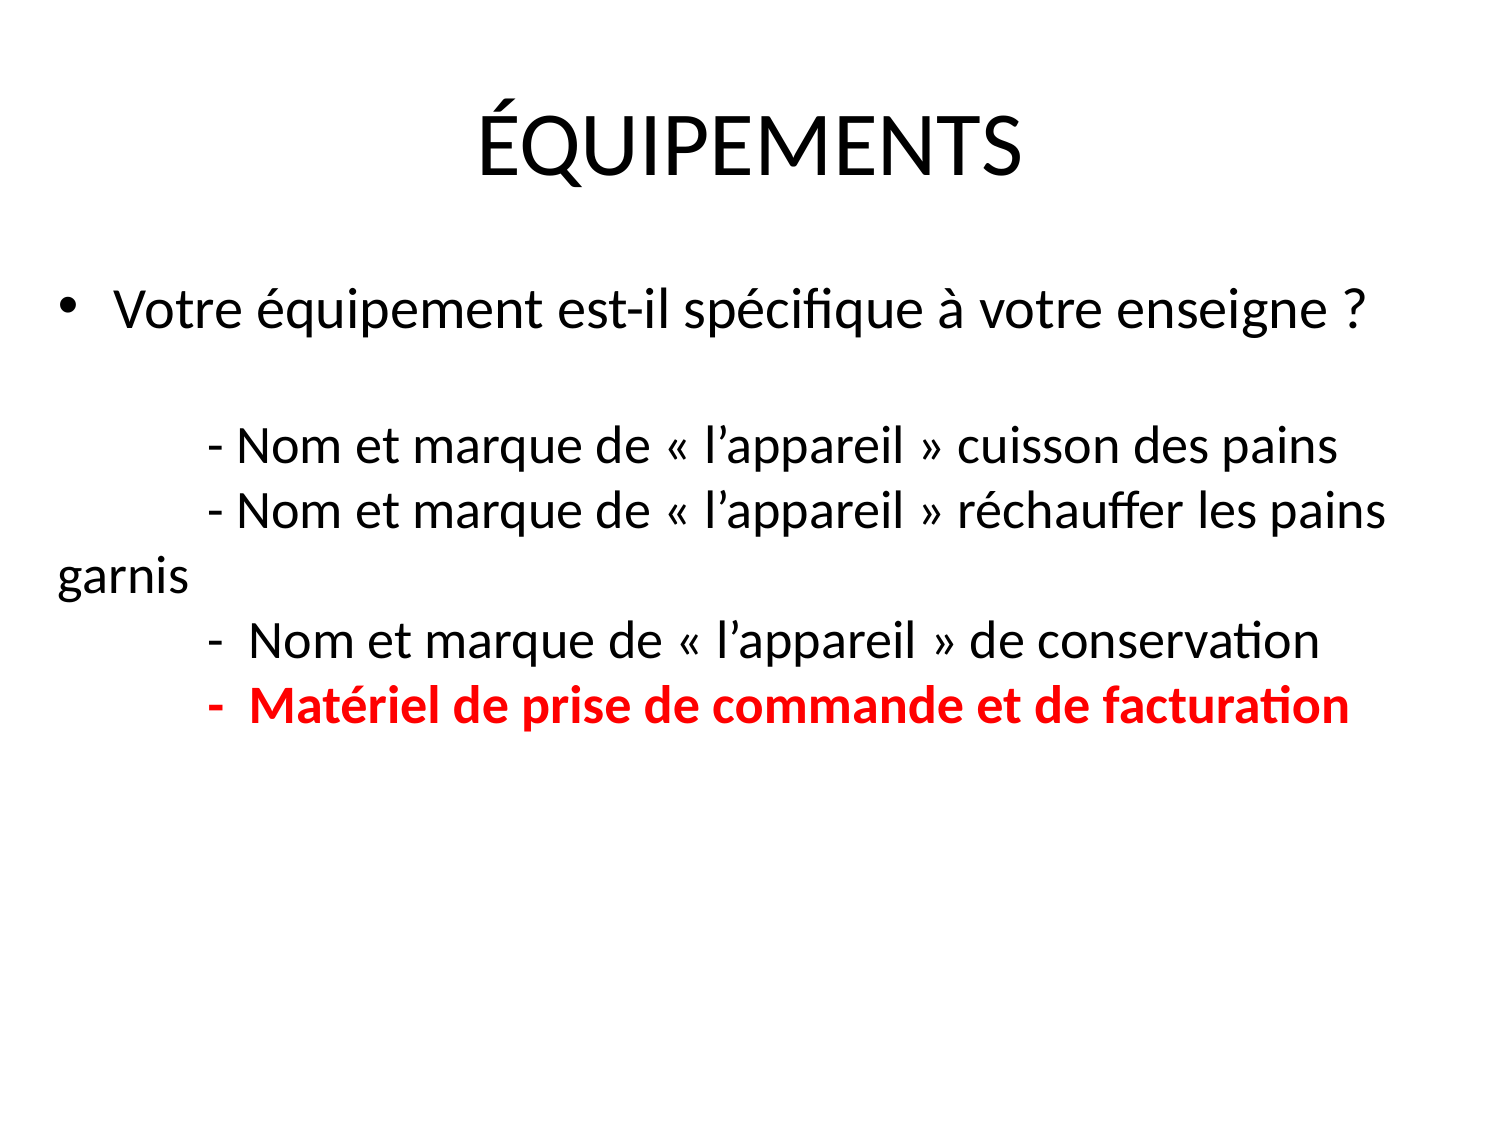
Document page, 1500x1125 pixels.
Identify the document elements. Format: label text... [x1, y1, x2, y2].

text_box Votre équipement est-il spécifique à votre enseigne ? - Nom et marque de « l’appareil » cuisson des pains - Nom et marque de « l’appareil » réchauffer les pains garnis - Nom et marque de « l’appareil » de conservation - Matériel de prise de commande et de facturation [42, 262, 1457, 1005]
text_box ÉQUIPEMENTS [75, 45, 1425, 233]
